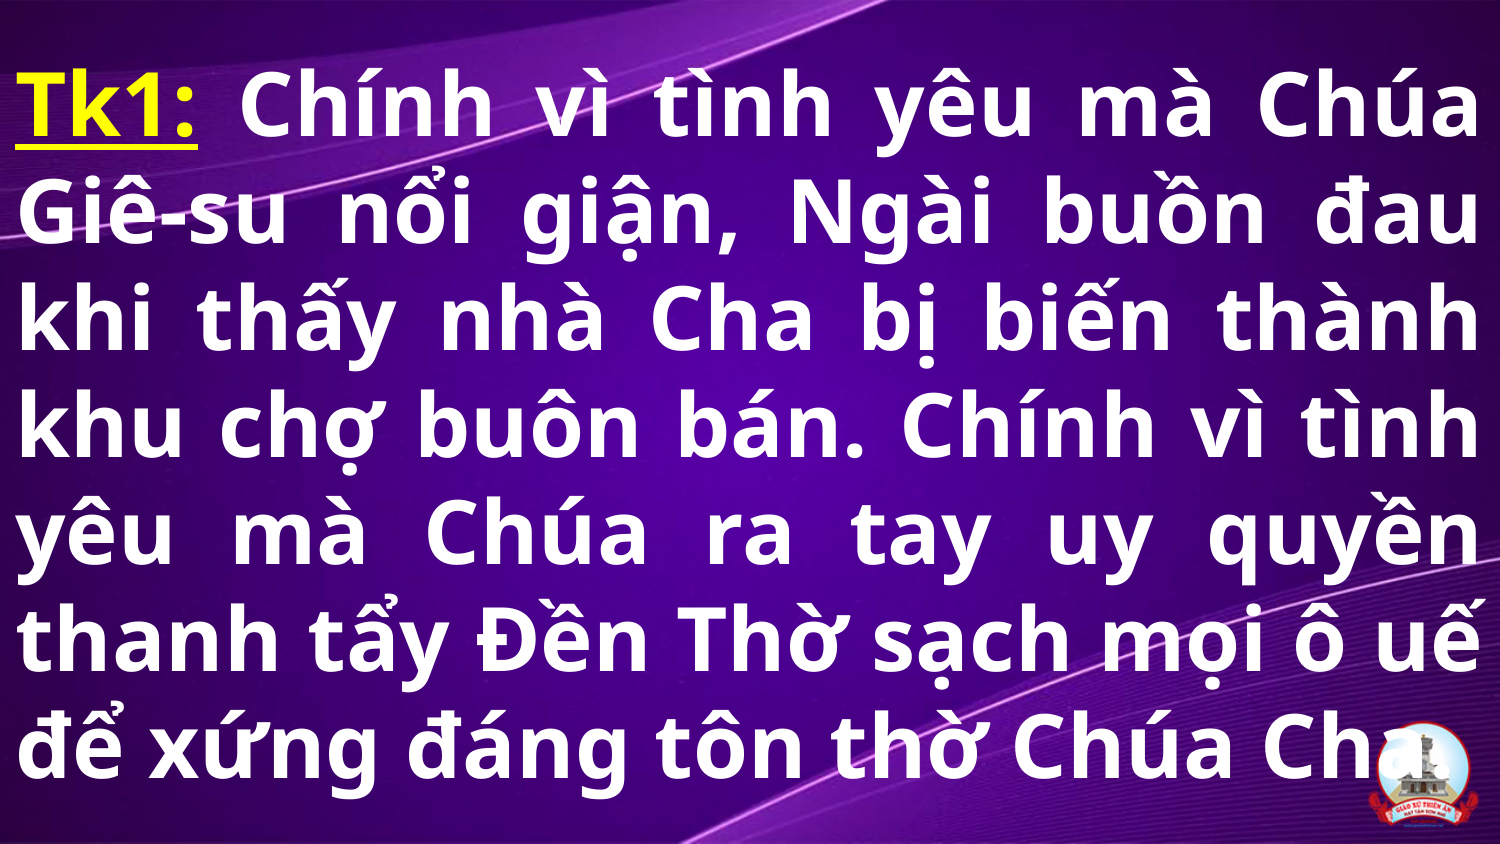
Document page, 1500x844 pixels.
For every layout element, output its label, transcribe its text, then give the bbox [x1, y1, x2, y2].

title Tk1: Chính vì tình yêu mà Chúa Giê-su nổi giận, Ngài buồn đau khi thấy nhà Cha bị biến thành khu chợ buôn bán. Chính vì tình yêu mà Chúa ra tay uy quyền thanh tẩy Đền Thờ sạch mọi ô uế để xứng đáng tôn thờ Chúa Cha. [0, 0, 1500, 844]
